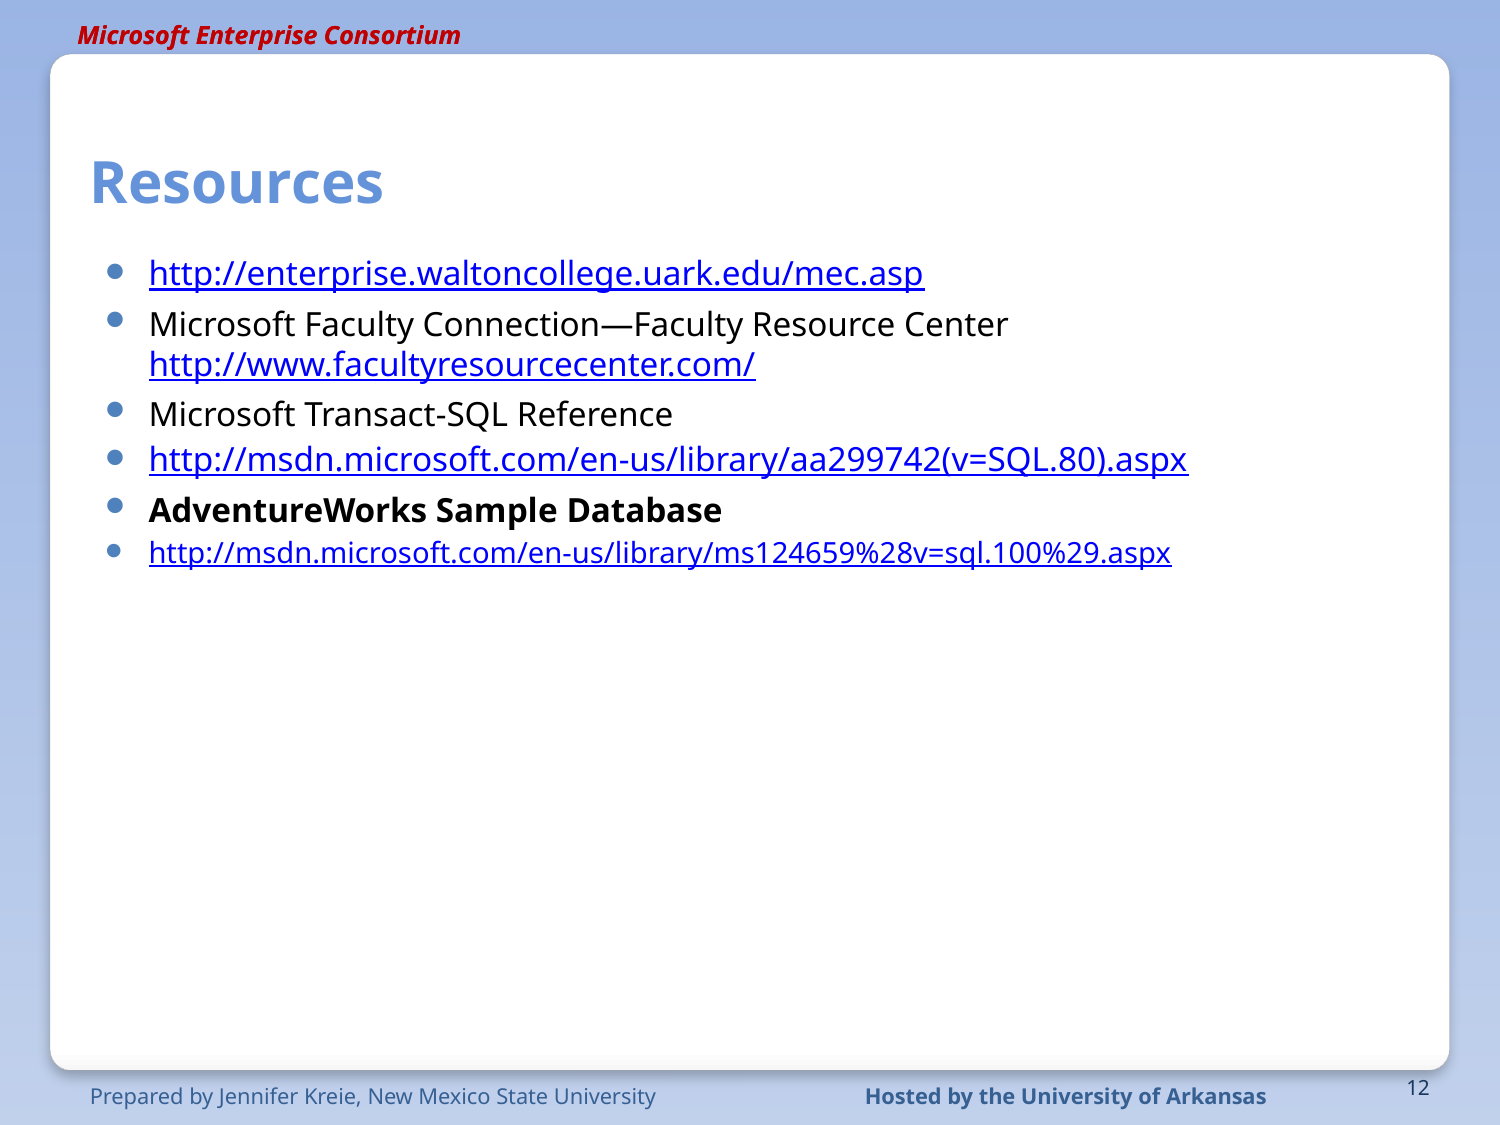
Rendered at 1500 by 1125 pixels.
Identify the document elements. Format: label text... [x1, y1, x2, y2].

title Resources [75, 50, 1418, 223]
list http://enterprise.waltoncollege.uark.edu/mec.asp Microsoft Faculty Connection—Faculty Resource Center http://www.facultyresourcecenter.com/ Microsoft Transact-SQL Reference http://msdn.microsoft.com/en-us/library/aa299742(v=SQL.80).aspx AdventureWorks Sample Database http://msdn.microsoft.com/en-us/library/ms124659%28v=sql.100%29.aspx [75, 237, 1418, 987]
slide_number 12 [1369, 1074, 1445, 1110]
